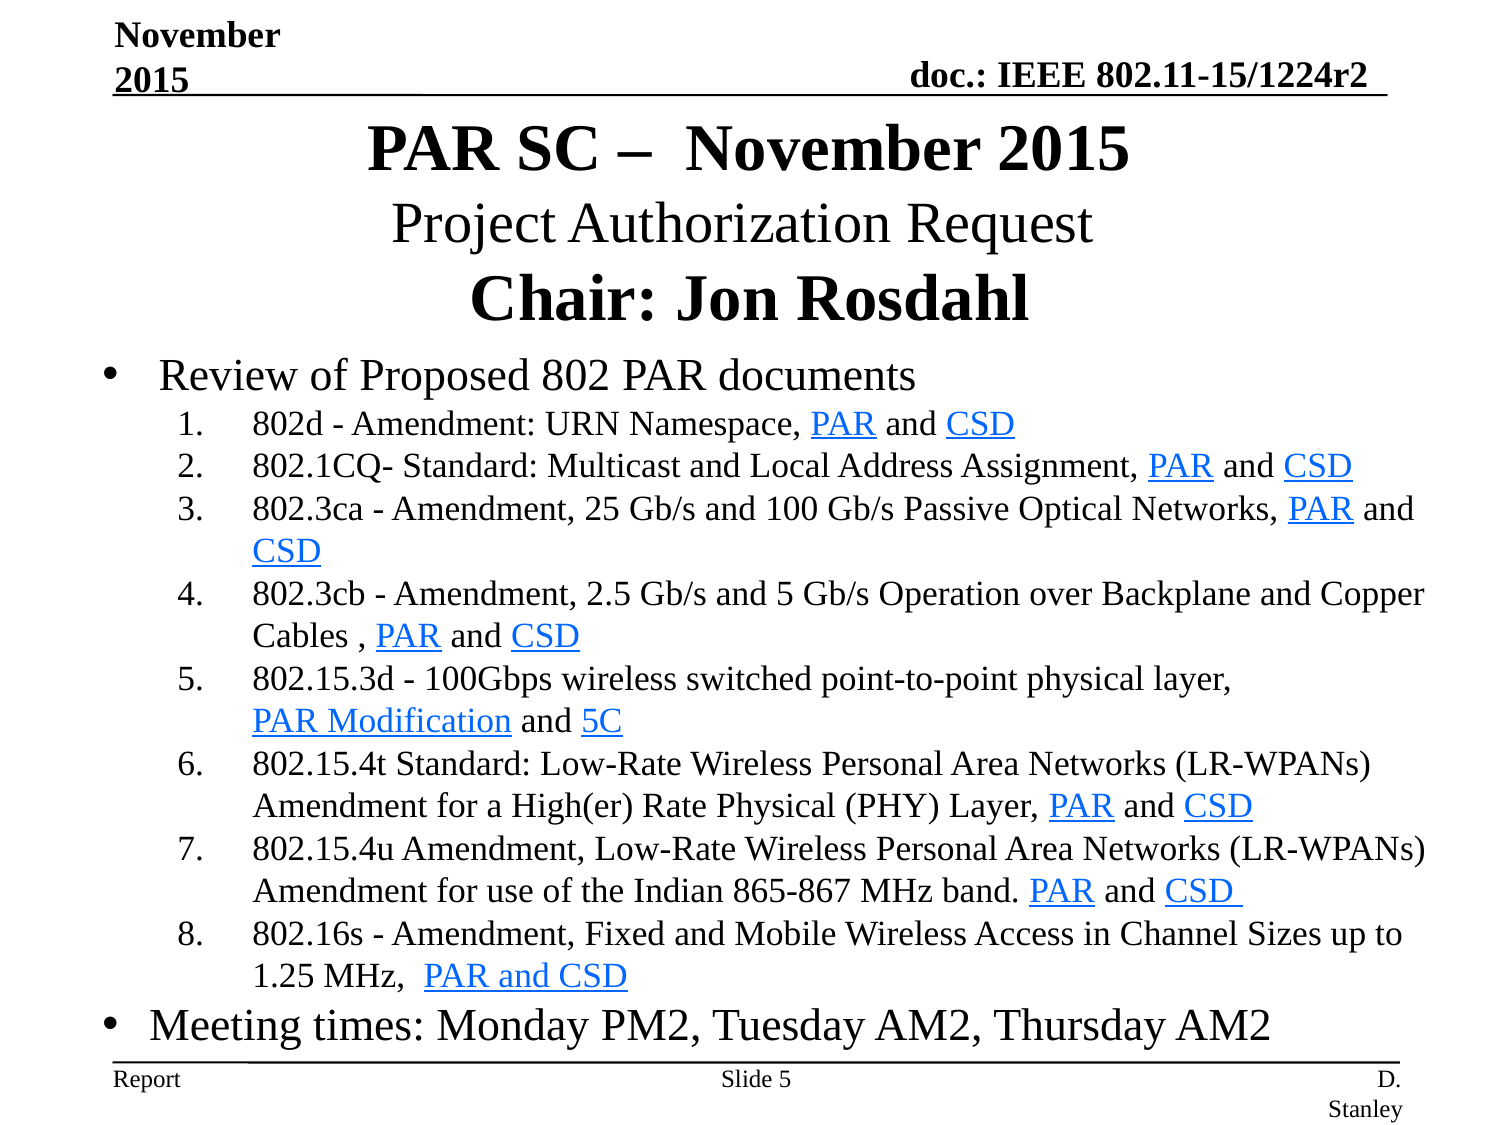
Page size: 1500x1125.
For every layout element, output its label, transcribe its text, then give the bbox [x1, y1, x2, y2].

footer D. Stanley, HPE-Aruba [1325, 1062, 1402, 1093]
text_box Review of Proposed 802 PAR documents 802d - Amendment: URN Namespace, PAR and CSD 802.1CQ- Standard: Multicast and Local Address Assignment, PAR and CSD 802.3ca - Amendment, 25 Gb/s and 100 Gb/s Passive Optical Networks, PAR and CSD 802.3cb - Amendment, 2.5 Gb/s and 5 Gb/s Operation over Backplane and Copper Cables , PAR and CSD 802.15.3d - 100Gbps wireless switched point-to-point physical layer, PAR Modification and 5C 802.15.4t Standard: Low-Rate Wireless Personal Area Networks (LR-WPANs) Amendment for a High(er) Rate Physical (PHY) Layer, PAR and CSD 802.15.4u Amendment, Low-Rate Wireless Personal Area Networks (LR-WPANs) Amendment for use of the Indian 865-867 MHz band. PAR and CSD 802.16s - Amendment, Fixed and Mobile Wireless Access in Channel Sizes up to 1.25 MHz, PAR and CSD Meeting times: Monday PM2, Tuesday AM2, Thursday AM2 [87, 337, 1450, 1058]
slide_number Slide 5 [712, 1062, 800, 1093]
title PAR SC – November 2015 Project Authorization Request Chair: Jon Rosdahl [112, 162, 1388, 275]
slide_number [114, 54, 309, 100]
